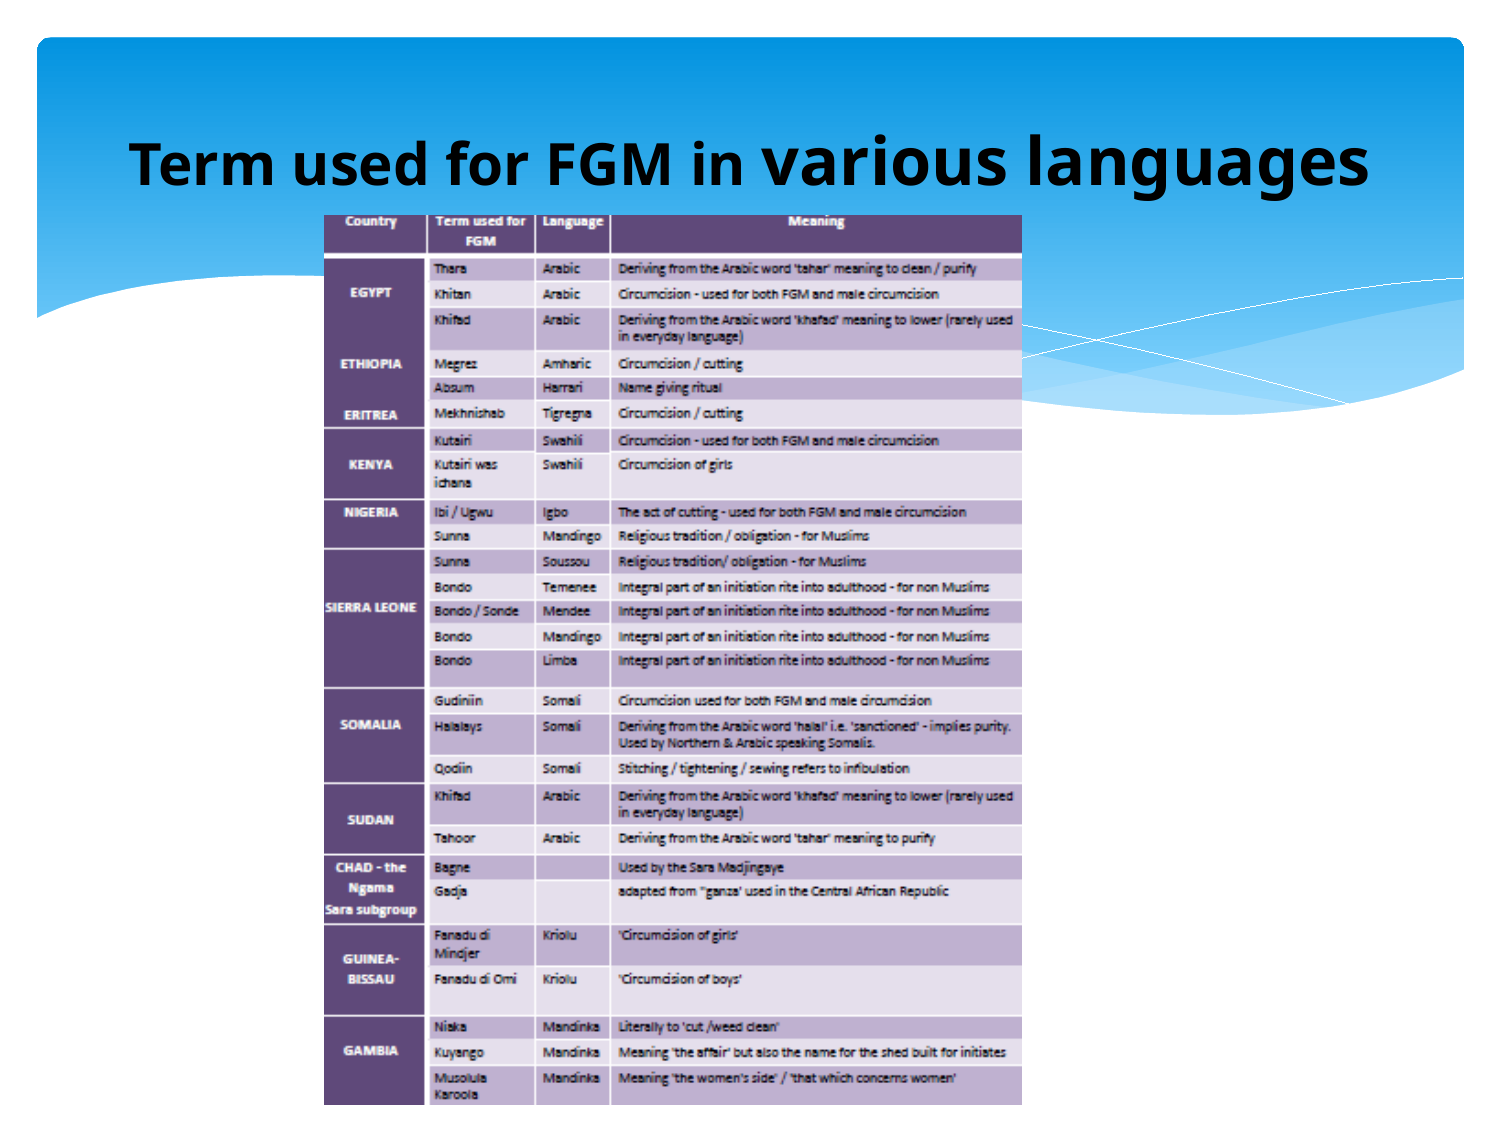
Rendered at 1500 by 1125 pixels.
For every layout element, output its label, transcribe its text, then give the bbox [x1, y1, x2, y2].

picture [324, 215, 1022, 1106]
title Term used for FGM in various languages [75, 55, 1425, 261]
